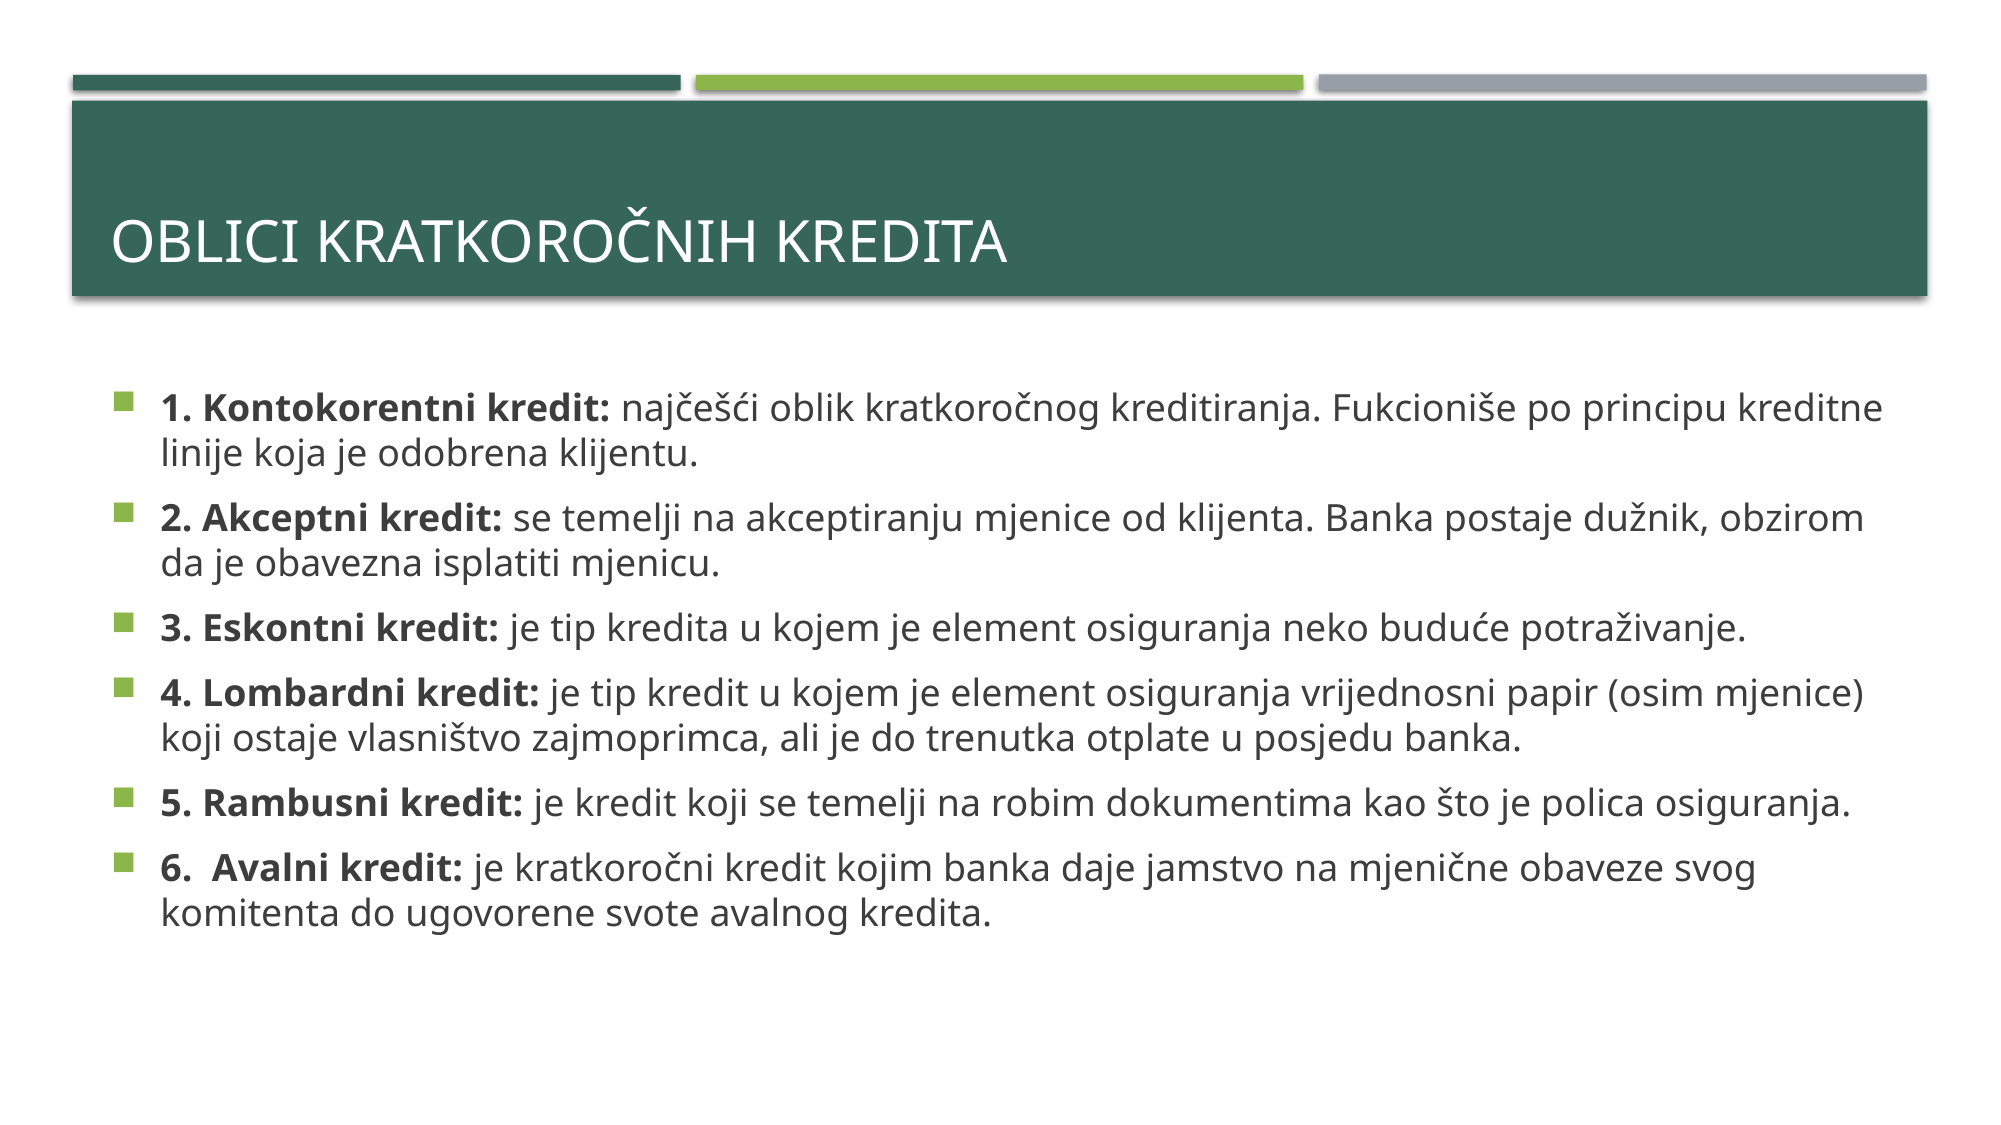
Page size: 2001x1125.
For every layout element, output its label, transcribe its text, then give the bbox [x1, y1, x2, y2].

title Oblici kratkoročnih kredita [95, 115, 1905, 282]
list 1. Kontokorentni kredit: najčešći oblik kratkoročnog kreditiranja. Fukcioniše po principu kreditne linije koja je odobrena klijentu. 2. Akceptni kredit: se temelji na akceptiranju mjenice od klijenta. Banka postaje dužnik, obzirom da je obavezna isplatiti mjenicu. 3. Eskontni kredit: je tip kredita u kojem je element osiguranja neko buduće potraživanje. 4. Lombardni kredit: je tip kredit u kojem je element osiguranja vrijednosni papir (osim mjenice) koji ostaje vlasništvo zajmoprimca, ali je do trenutka otplate u posjedu banka. 5. Rambusni kredit: je kredit koji se temelji na robim dokumentima kao što je polica osiguranja. 6. Avalni kredit: je kratkoročni kredit kojim banka daje jamstvo na mjenične obaveze svog komitenta do ugovorene svote avalnog kredita. [95, 357, 1905, 962]
